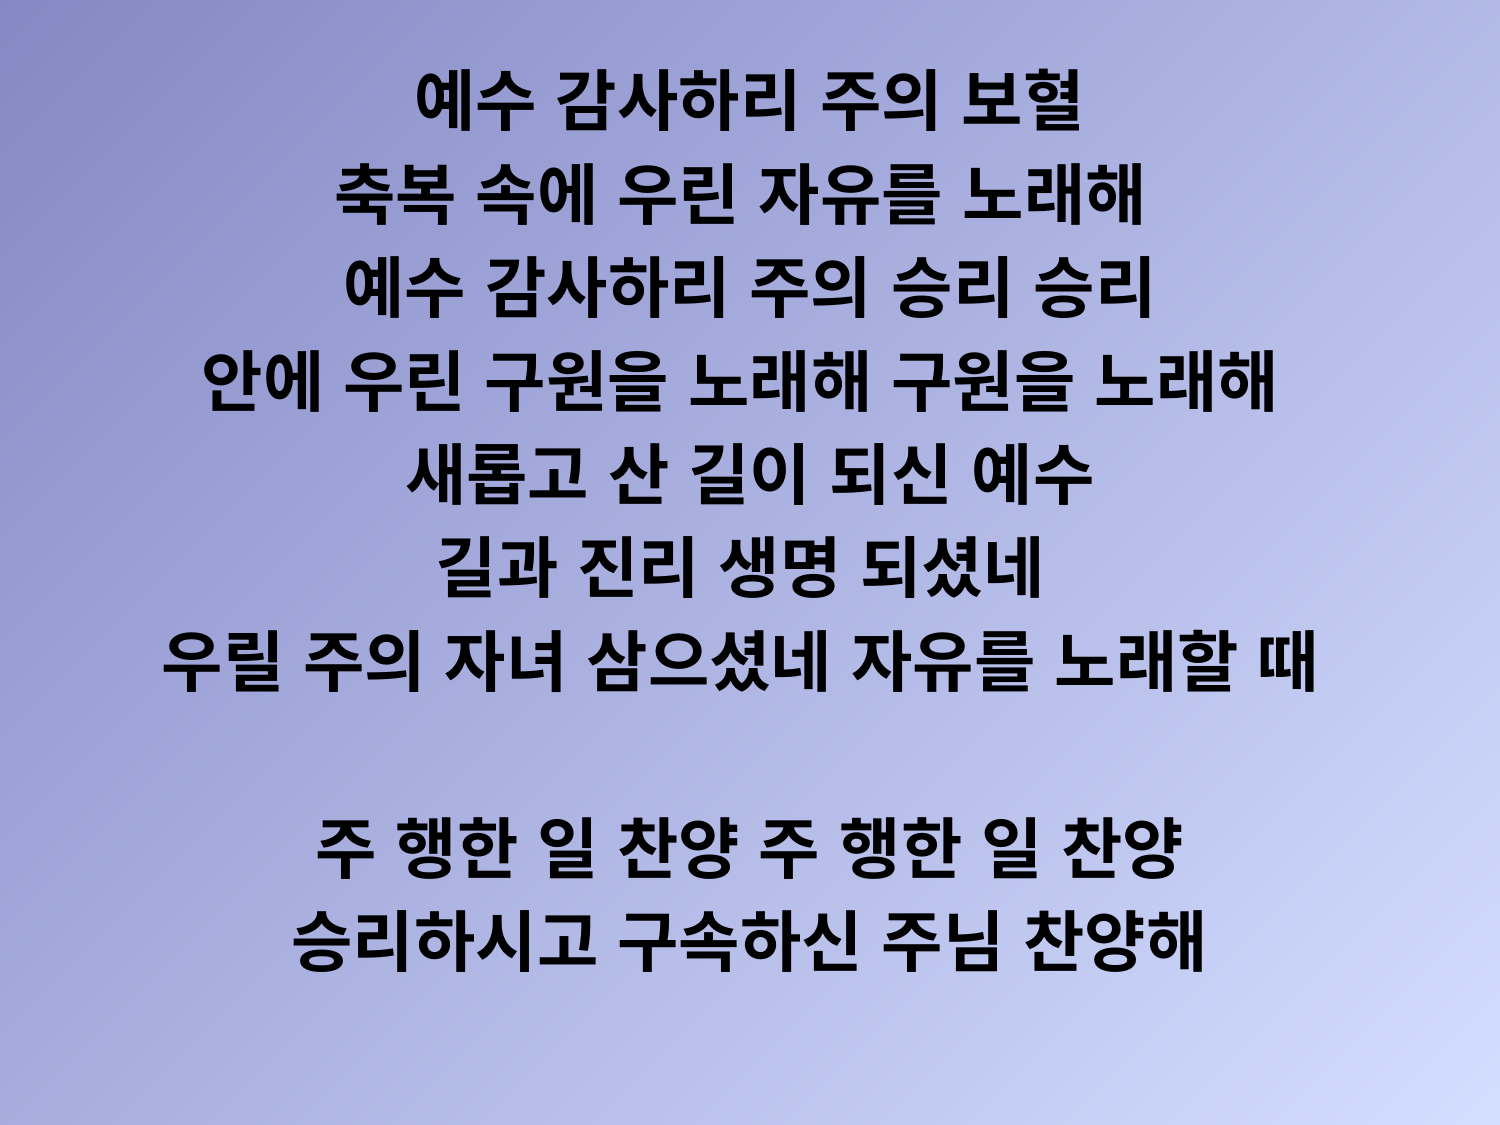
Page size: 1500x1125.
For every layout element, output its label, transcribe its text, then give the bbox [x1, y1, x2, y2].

subtitle 예수 감사하리 주의 보혈 축복 속에 우린 자유를 노래해 예수 감사하리 주의 승리 승리 안에 우린 구원을 노래해 구원을 노래해 새롭고 산 길이 되신 예수 길과 진리 생명 되셨네 우릴 주의 자녀 삼으셨네 자유를 노래할 때 주 행한 일 찬양 주 행한 일 찬양 승리하시고 구속하신 주님 찬양해 [0, 0, 1500, 1125]
